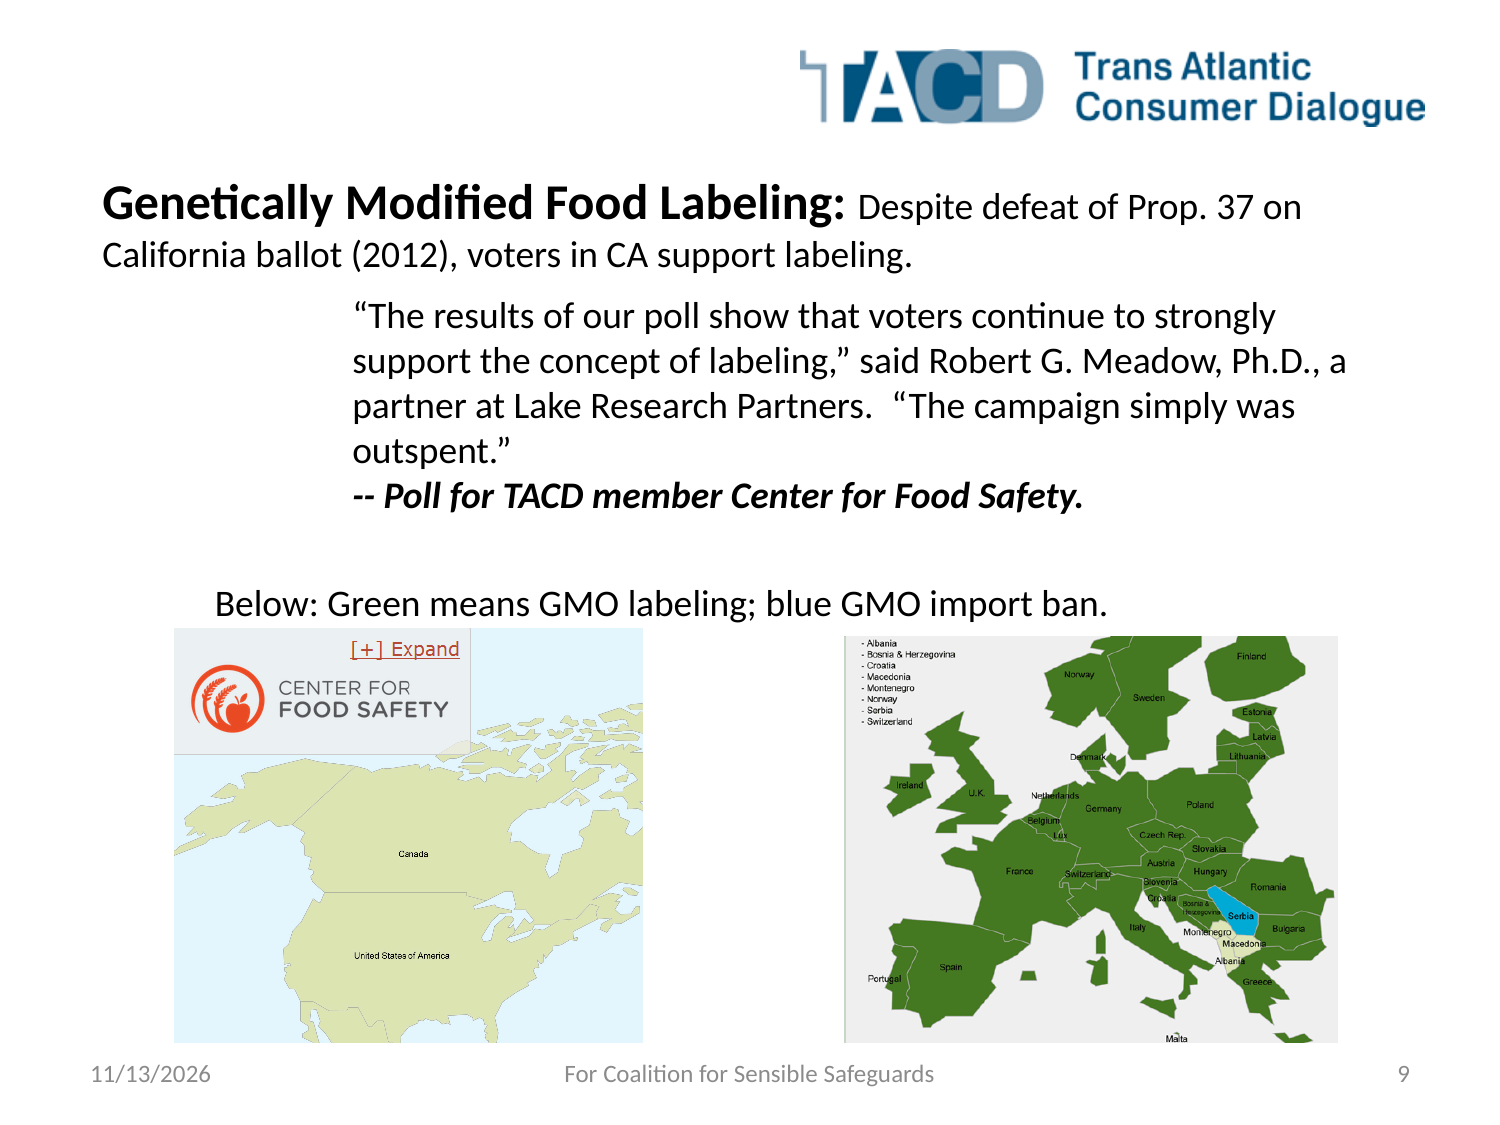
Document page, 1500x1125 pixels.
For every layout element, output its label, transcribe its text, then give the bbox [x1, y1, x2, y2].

picture [174, 627, 643, 1043]
picture [800, 49, 1425, 127]
text_box Genetically Modified Food Labeling: Despite defeat of Prop. 37 on California ballot (2012), voters in CA support labeling. [87, 162, 1338, 283]
text_box Below: Green means GMO labeling; blue GMO import ban. [200, 571, 1225, 632]
picture [843, 633, 1338, 1043]
footer For Coalition for Sensible Safeguards [512, 1042, 988, 1103]
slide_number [75, 1042, 425, 1103]
slide_number 9 [1074, 1042, 1425, 1103]
text_box “The results of our poll show that voters continue to strongly support the concept of labeling,” said Robert G. Meadow, Ph.D., a partner at Lake Research Partners. “The campaign simply was outspent.” -- Poll for TACD member Center for Food Safety. [337, 283, 1413, 524]
